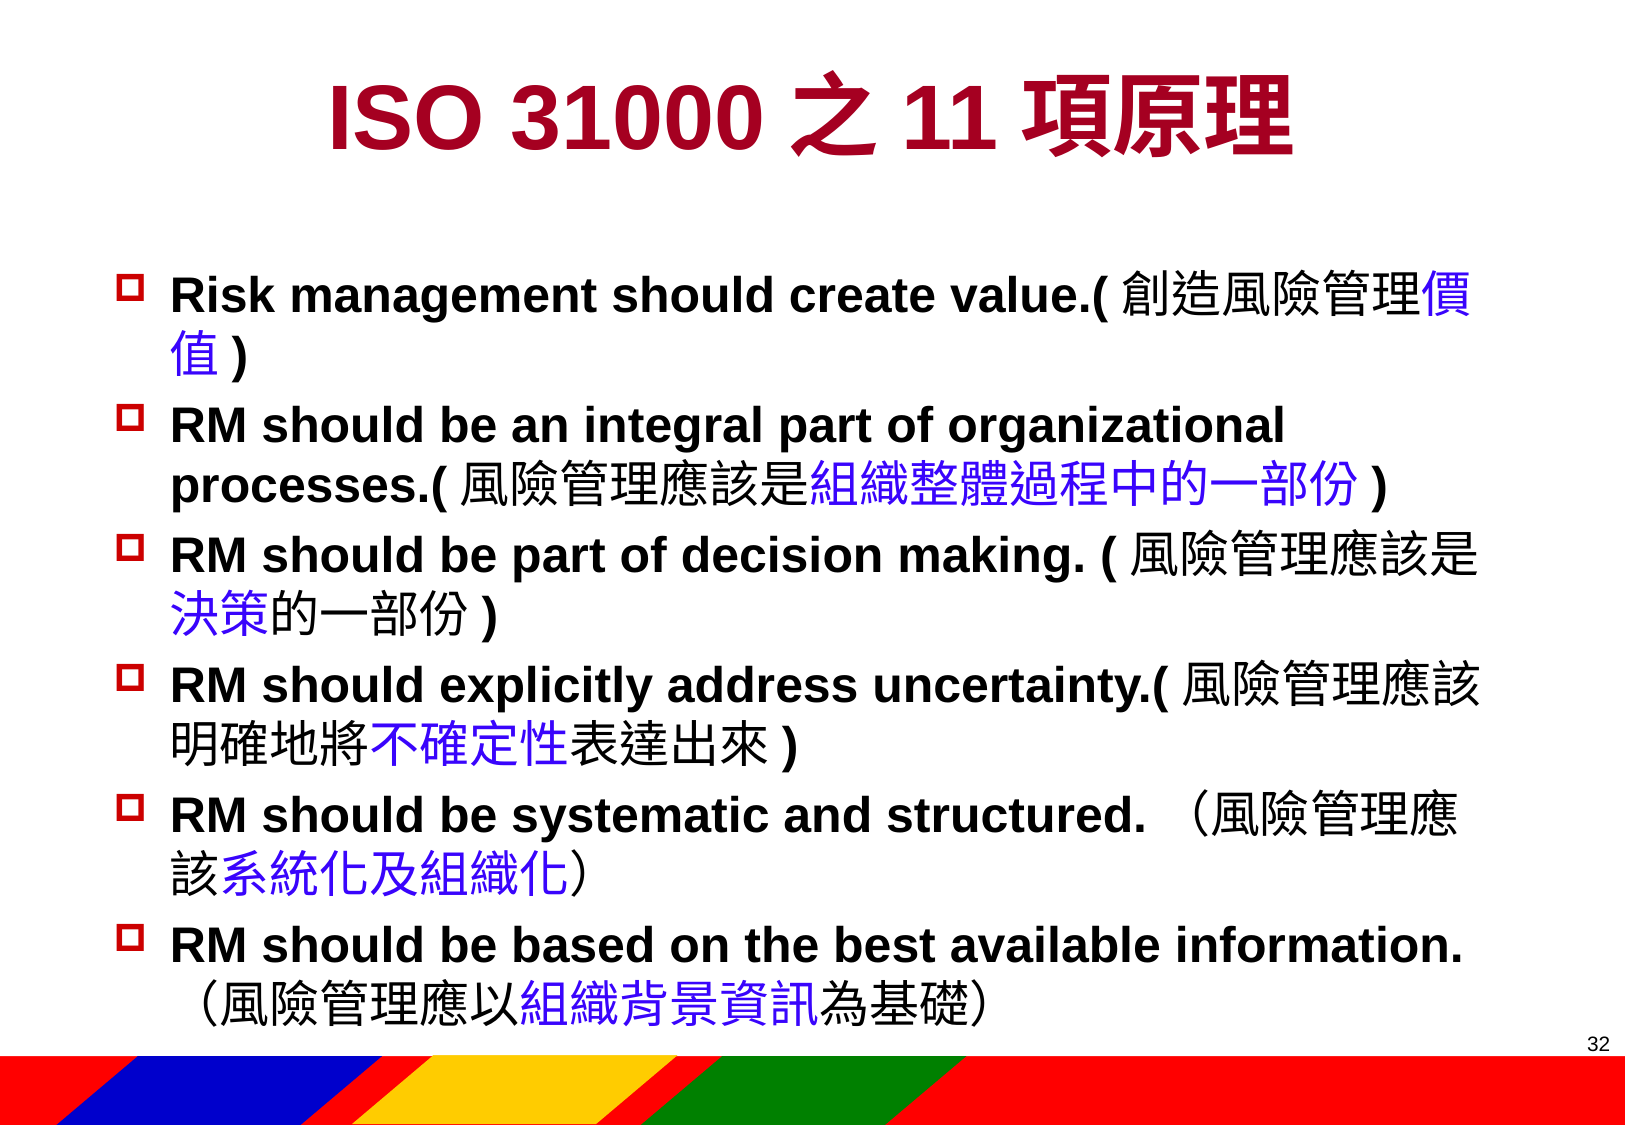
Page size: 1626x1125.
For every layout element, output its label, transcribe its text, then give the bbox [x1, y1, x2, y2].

title ISO 31000之11項原理 [80, 19, 1543, 206]
list Risk management should create value.(創造風險管理價值) RM should be an integral part of organizational processes.(風險管理應該是組織整體過程中的一部份) RM should be part of decision making. (風險管理應該是決策的一部份) RM should explicitly address uncertainty.(風險管理應該明確地將不確定性表達出來) RM should be systematic and structured.（風險管理應該系統化及組織化） RM should be based on the best available information. （風險管理應以組織背景資訊為基礎） [98, 255, 1504, 1106]
slide_number 31 [1504, 1023, 1625, 1099]
